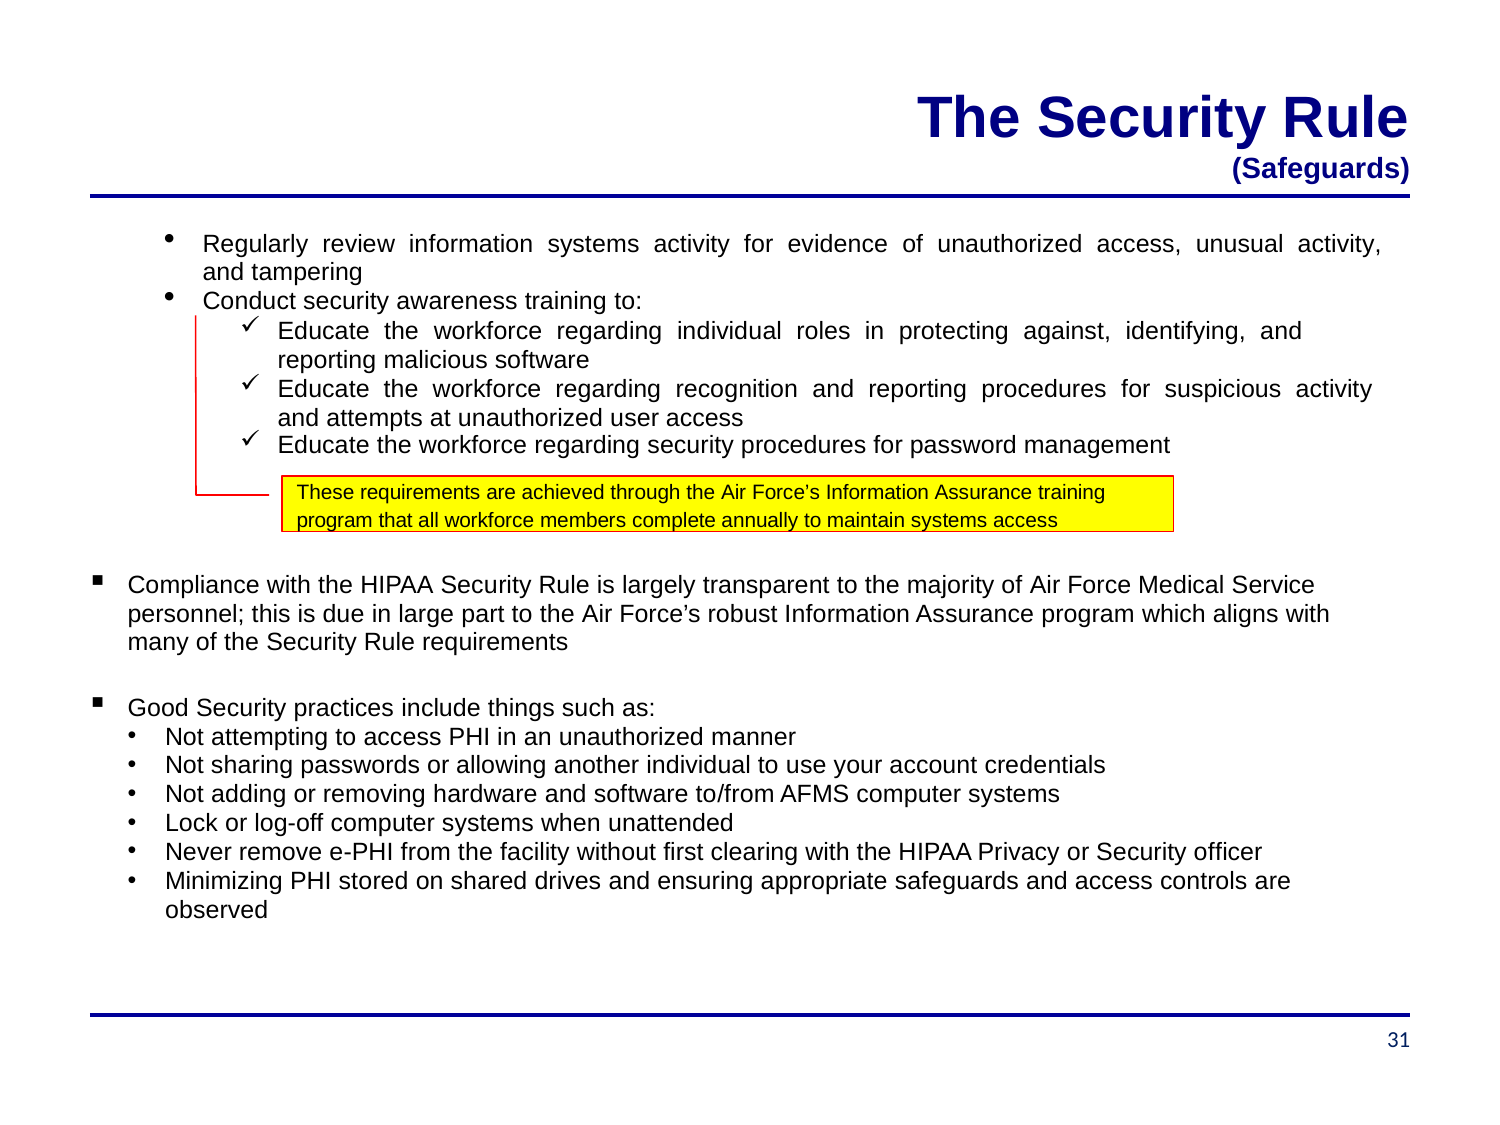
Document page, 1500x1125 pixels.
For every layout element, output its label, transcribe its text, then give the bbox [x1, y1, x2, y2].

text_box Compliance with the HIPAA Security Rule is largely transparent to the majority of Air Force Medical Service personnel; this is due in large part to the Air Force’s robust Information Assurance program which aligns with many of the Security Rule requirements Good Security practices include things such as: Not attempting to access PHI in an unauthorized manner Not sharing passwords or allowing another individual to use your account credentials Not adding or removing hardware and software to/from AFMS computer systems Lock or log-off computer systems when unattended Never remove e-PHI from the facility without first clearing with the HIPAA Privacy or Security officer Minimizing PHI stored on shared drives and ensuring appropriate safeguards and access controls are observed [87, 571, 1398, 924]
text_box These requirements are achieved through the Air Force’s Information Assurance training program that all workforce members complete annually to maintain systems access [281, 476, 1174, 532]
list Regularly review information systems activity for evidence of unauthorized access, unusual activity, and tampering Conduct security awareness training to: Educate the workforce regarding individual roles in protecting against, identifying, and reporting malicious software Educate the workforce regarding recognition and reporting procedures for suspicious activity and attempts at unauthorized user access Educate the workforce regarding security procedures for password management [87, 228, 1413, 866]
text_box [195, 315, 270, 496]
slide_number 31 [1382, 1024, 1415, 1125]
title The Security Rule (Safeguards) [87, 80, 1413, 228]
